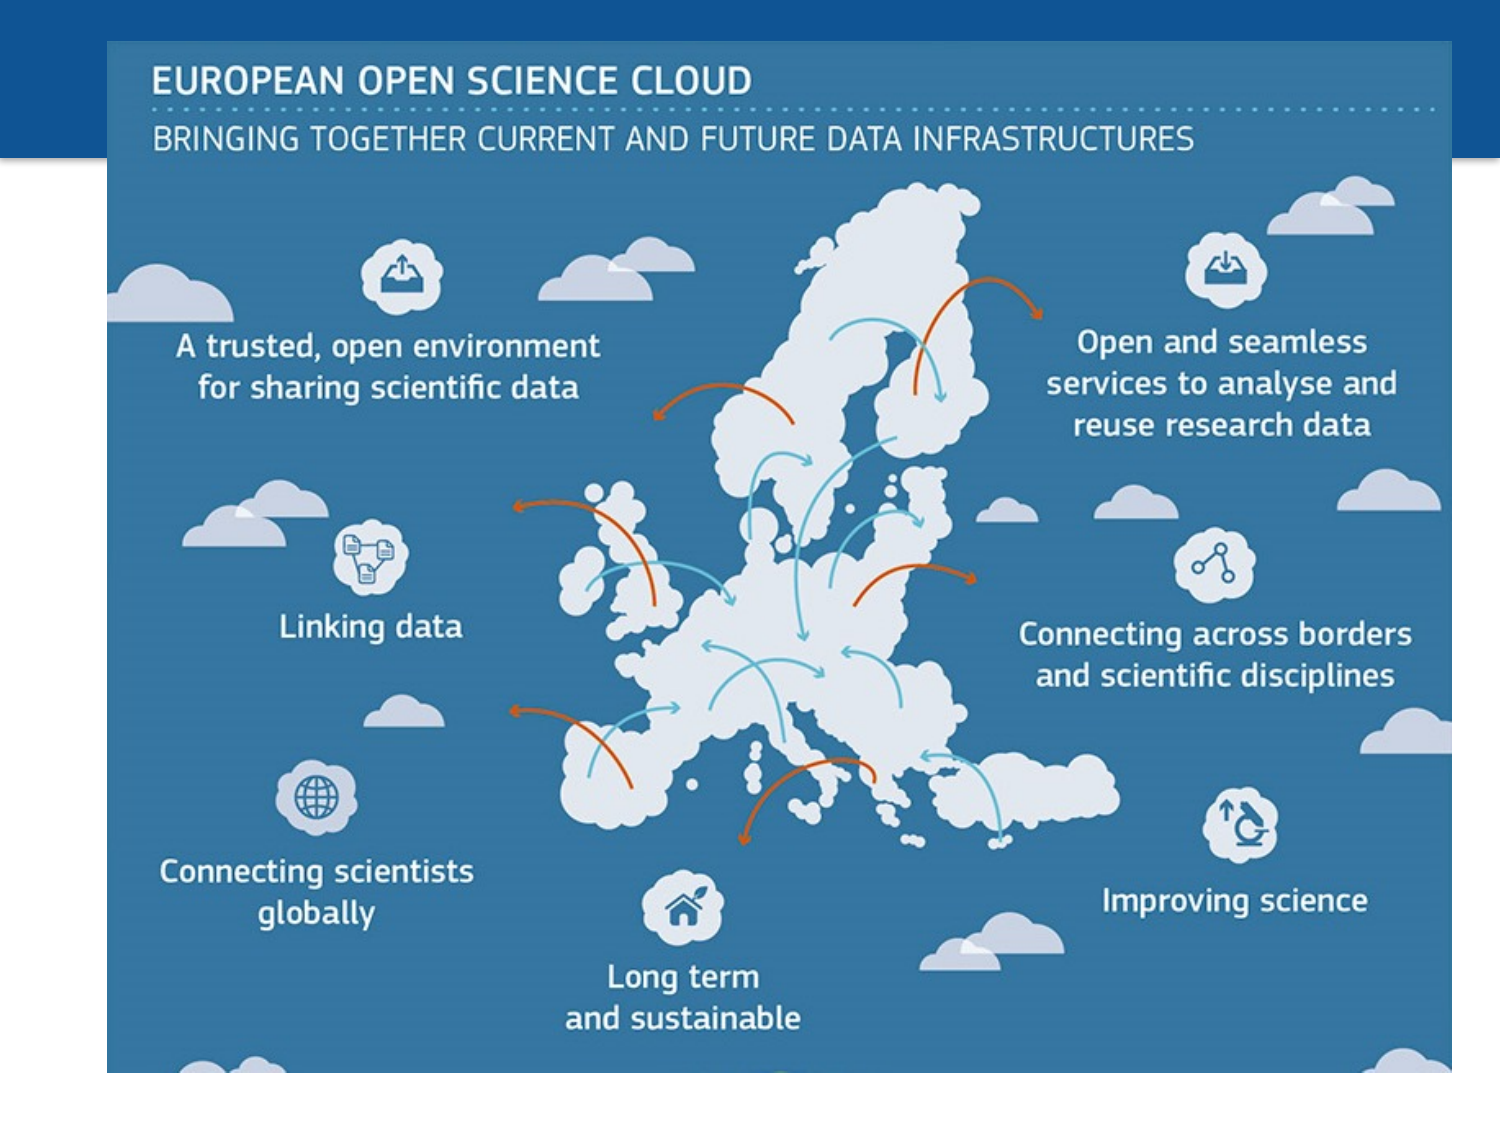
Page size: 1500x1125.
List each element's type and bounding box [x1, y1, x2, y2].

picture [107, 41, 1453, 1074]
